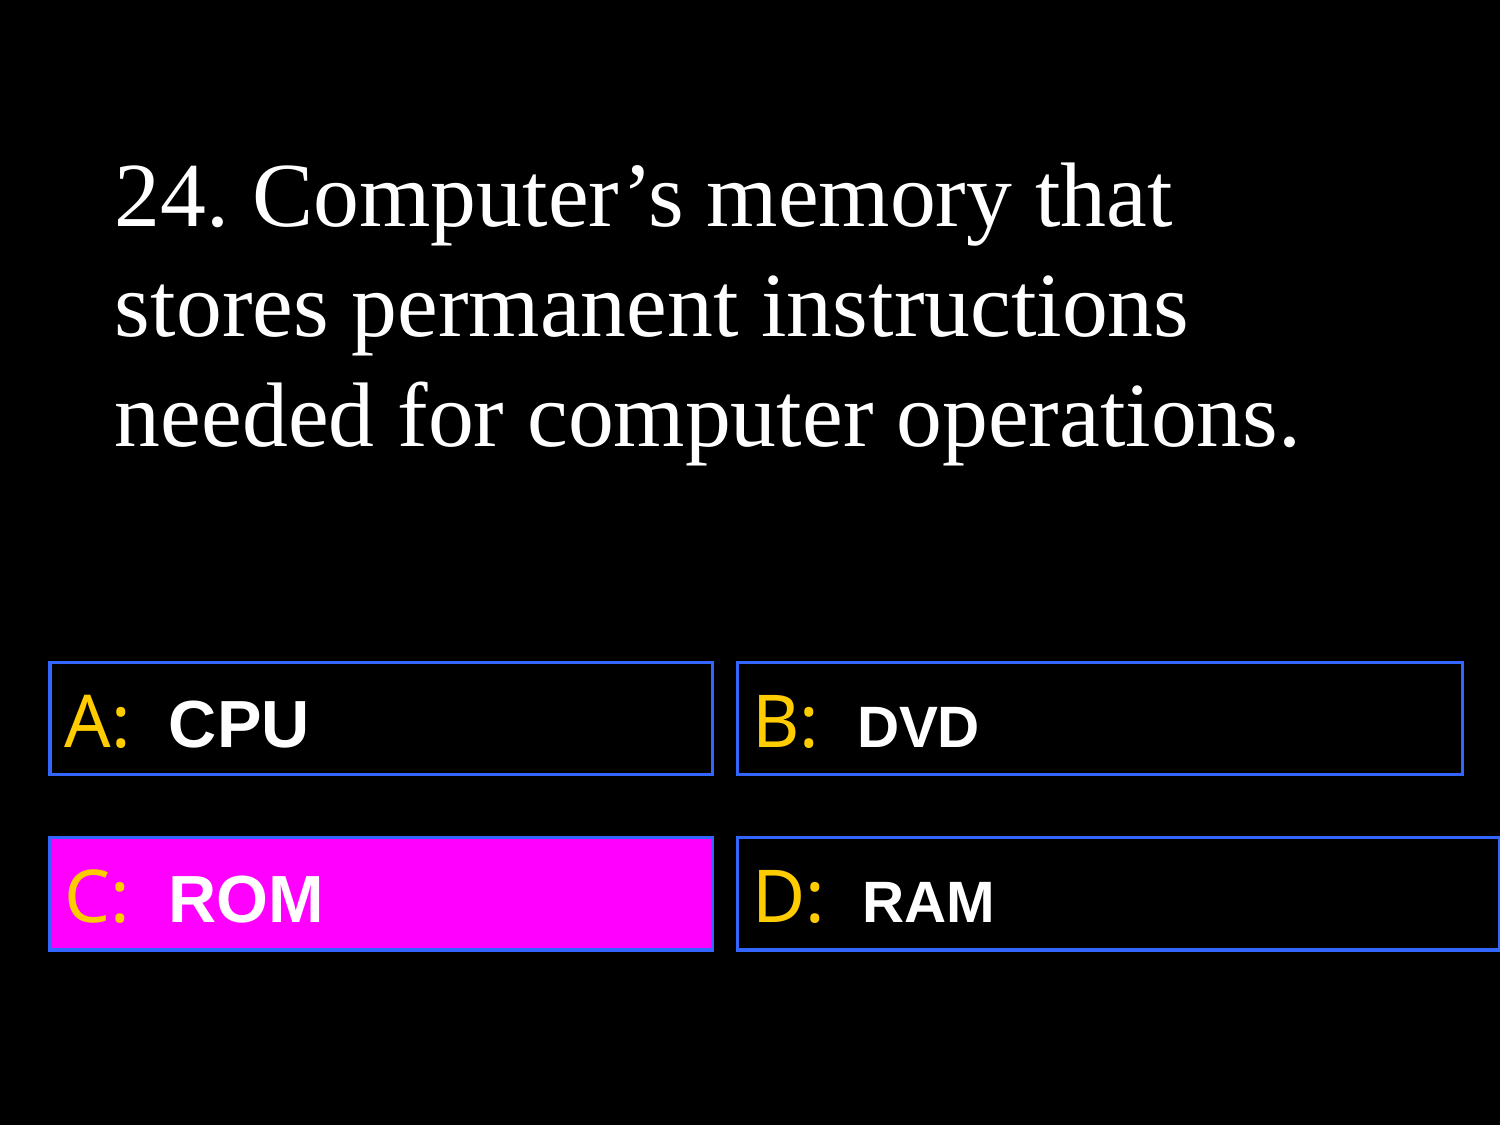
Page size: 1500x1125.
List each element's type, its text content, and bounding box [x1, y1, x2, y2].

text_box A: CPU [49, 662, 713, 775]
text_box C: ROM [49, 837, 713, 950]
text_box B: DVD [737, 662, 1463, 775]
text_box D: RAM [737, 837, 1500, 950]
title 24. Computer’s memory that stores permanent instructions needed for computer operations. [99, 99, 1376, 501]
